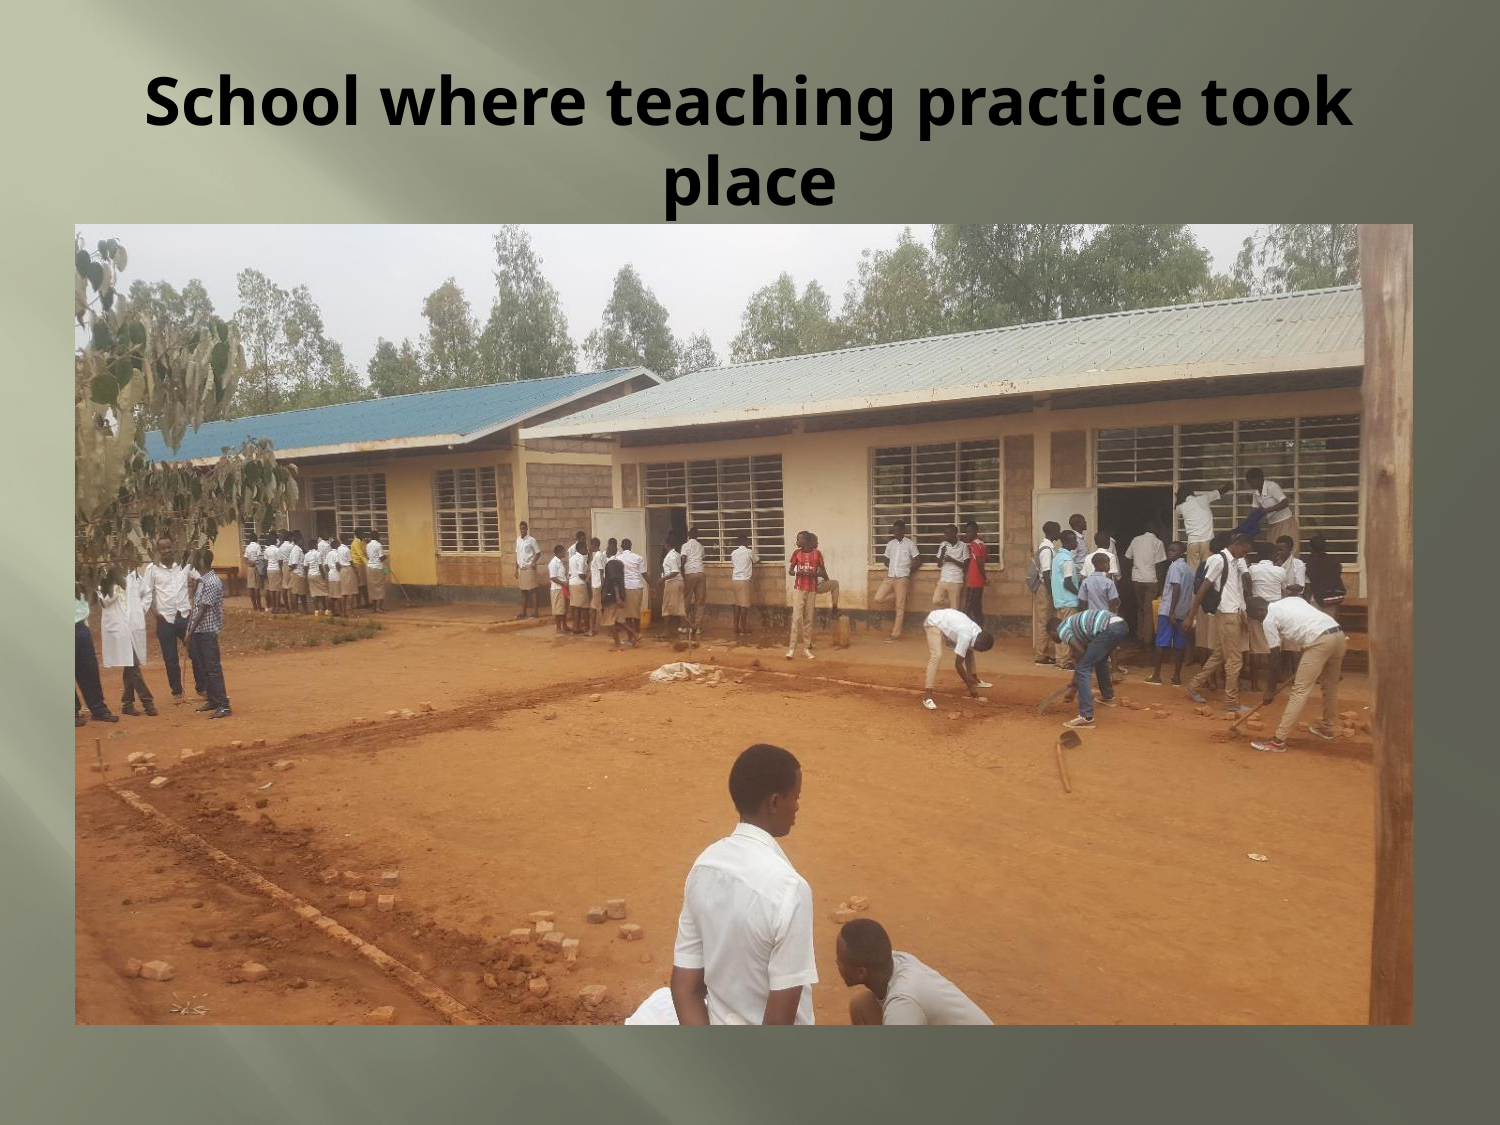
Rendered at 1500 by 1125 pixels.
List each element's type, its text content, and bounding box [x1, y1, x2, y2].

picture [74, 224, 1413, 1026]
title School where teaching practice took place [75, 45, 1425, 233]
